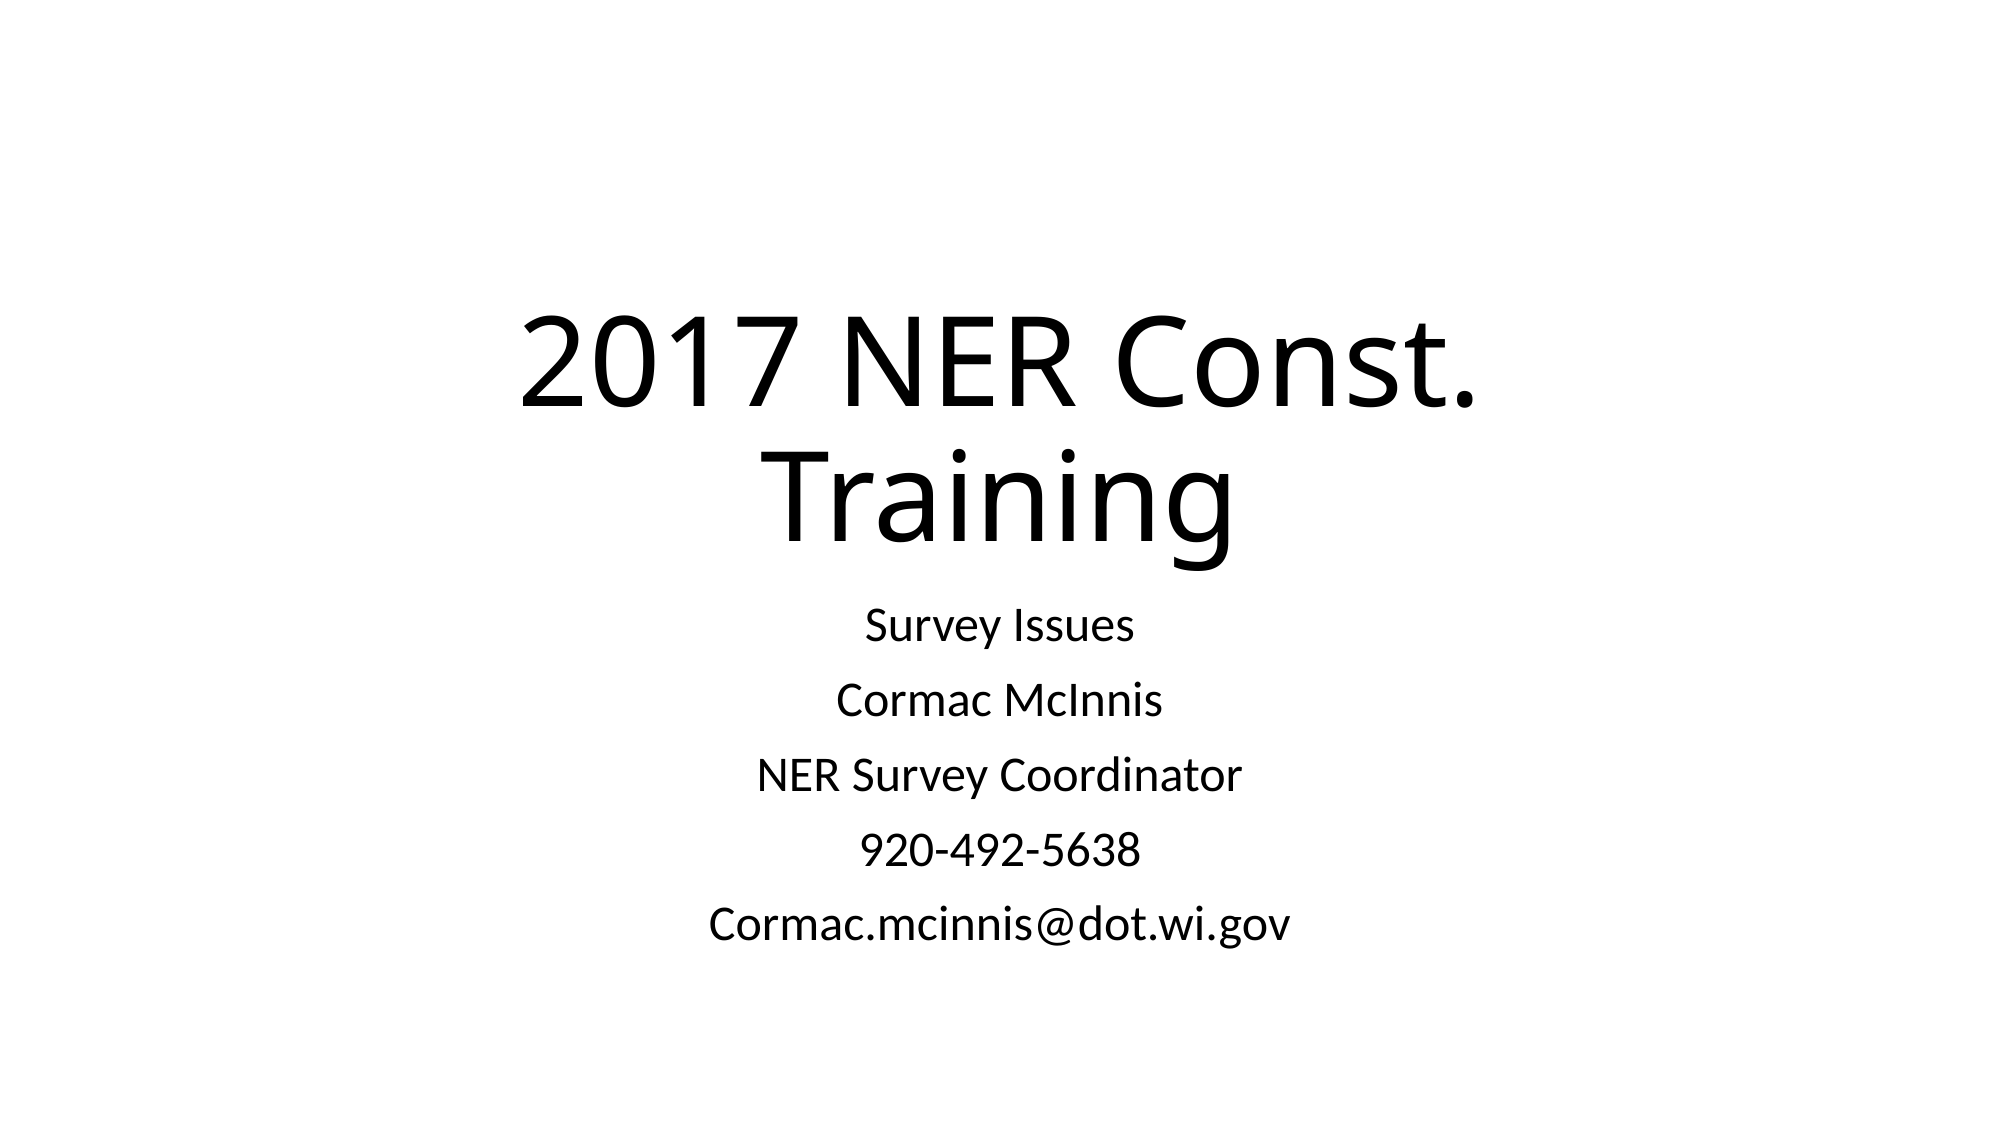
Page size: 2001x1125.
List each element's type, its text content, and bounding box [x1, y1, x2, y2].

subtitle Survey Issues Cormac McInnis NER Survey Coordinator 920-492-5638 Cormac.mcinnis@dot.wi.gov [249, 590, 1750, 990]
title 2017 NER Const. Training [249, 184, 1750, 576]
